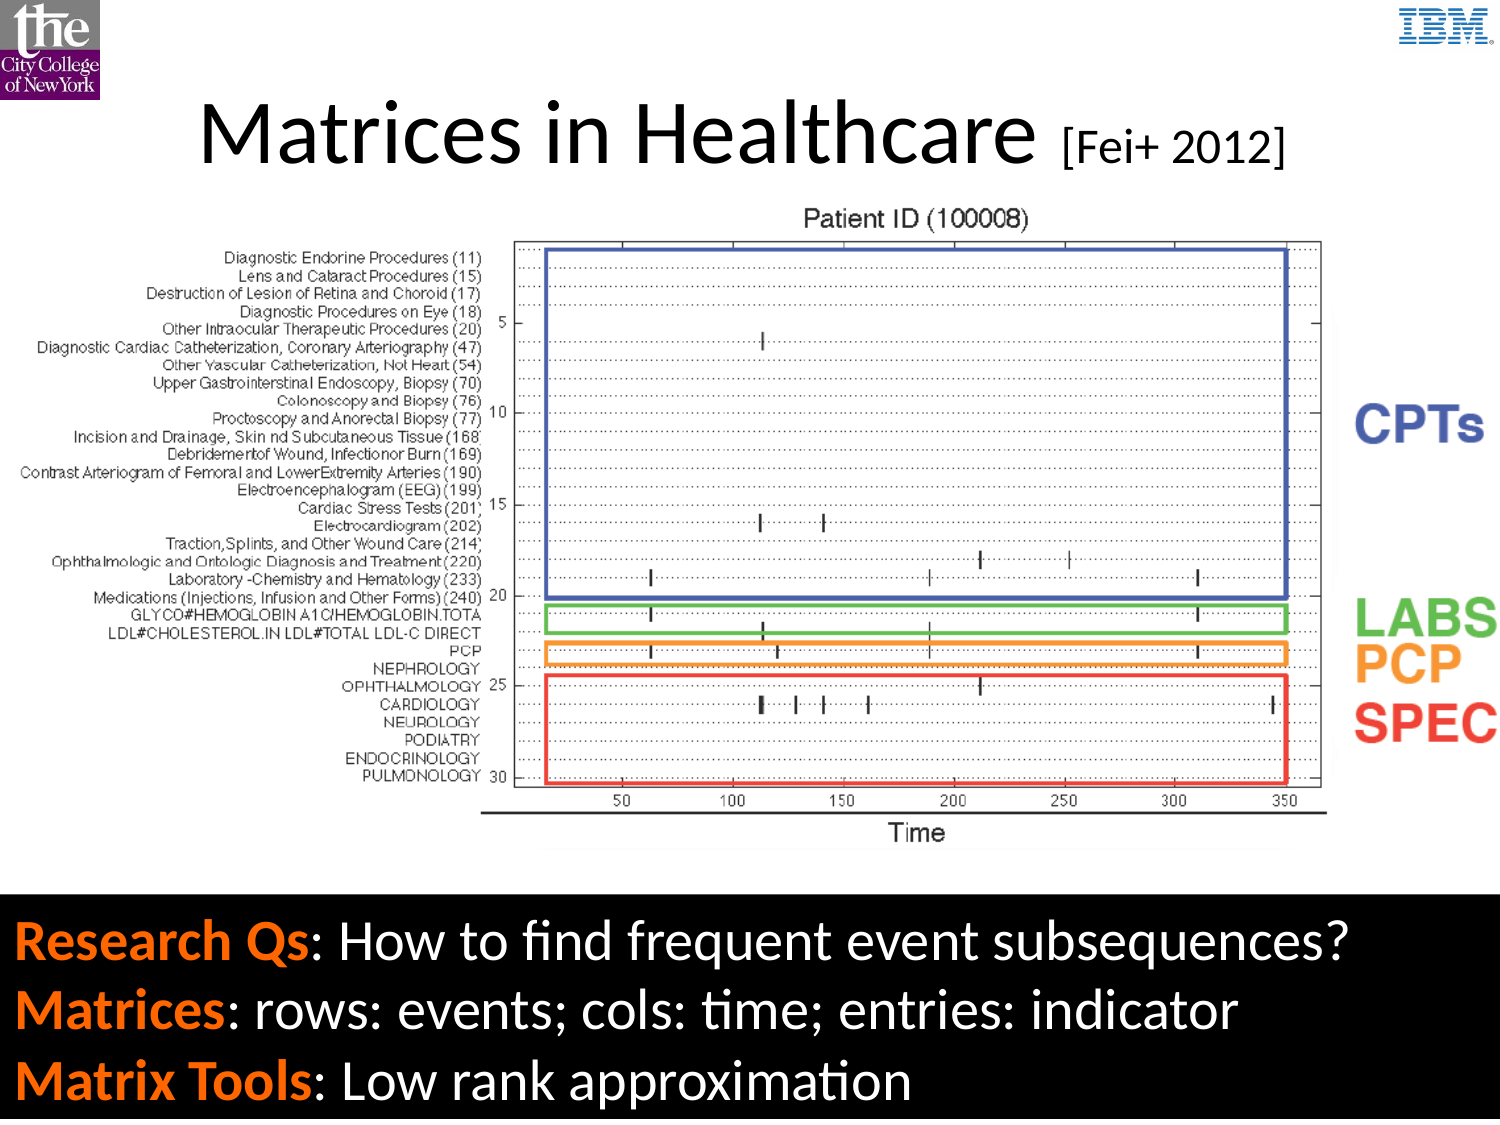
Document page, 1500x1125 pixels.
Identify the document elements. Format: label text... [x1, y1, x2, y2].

text_box Research Qs: How to find frequent event subsequences? Matrices: rows: events; cols: time; entries: indicator Matrix Tools: Low rank approximation [0, 894, 1500, 1119]
picture [1394, 3, 1497, 53]
title Matrices in Healthcare [Fei+ 2012] [29, 73, 1455, 179]
picture [0, 198, 1500, 850]
picture [0, 0, 100, 100]
